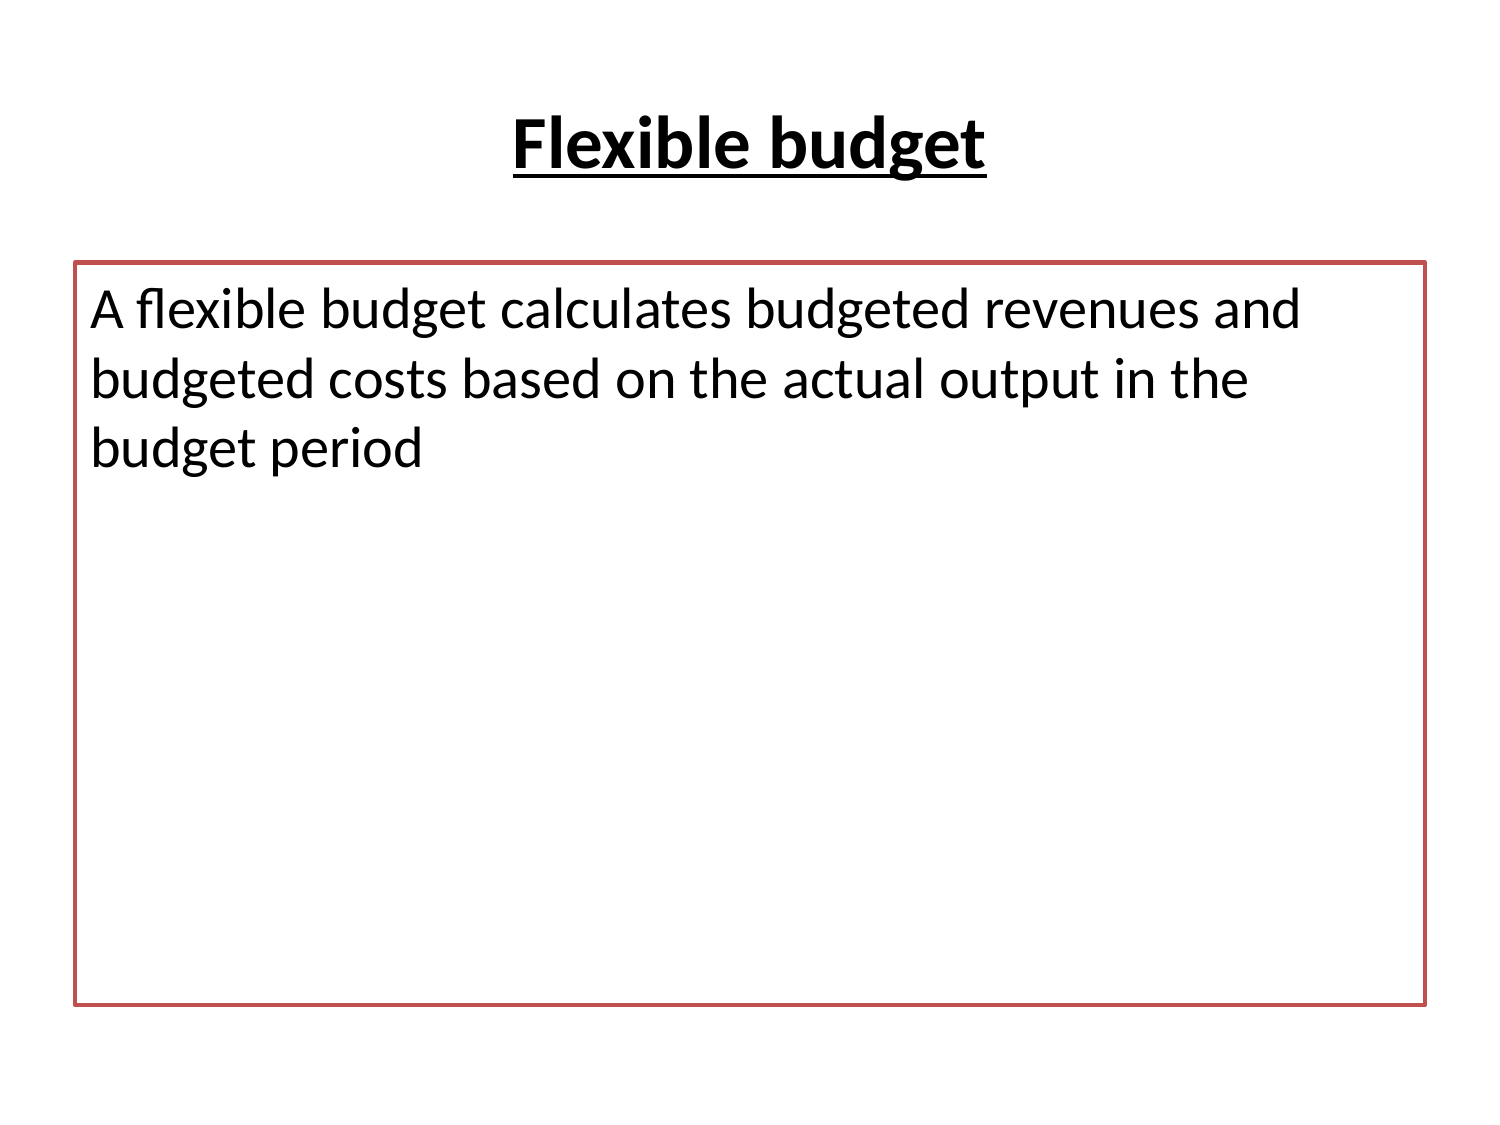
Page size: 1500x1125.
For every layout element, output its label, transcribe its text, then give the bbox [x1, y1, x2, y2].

title Flexible budget [75, 45, 1425, 233]
list A flexible budget calculates budgeted revenues and budgeted costs based on the actual output in the budget period [73, 260, 1427, 1007]
